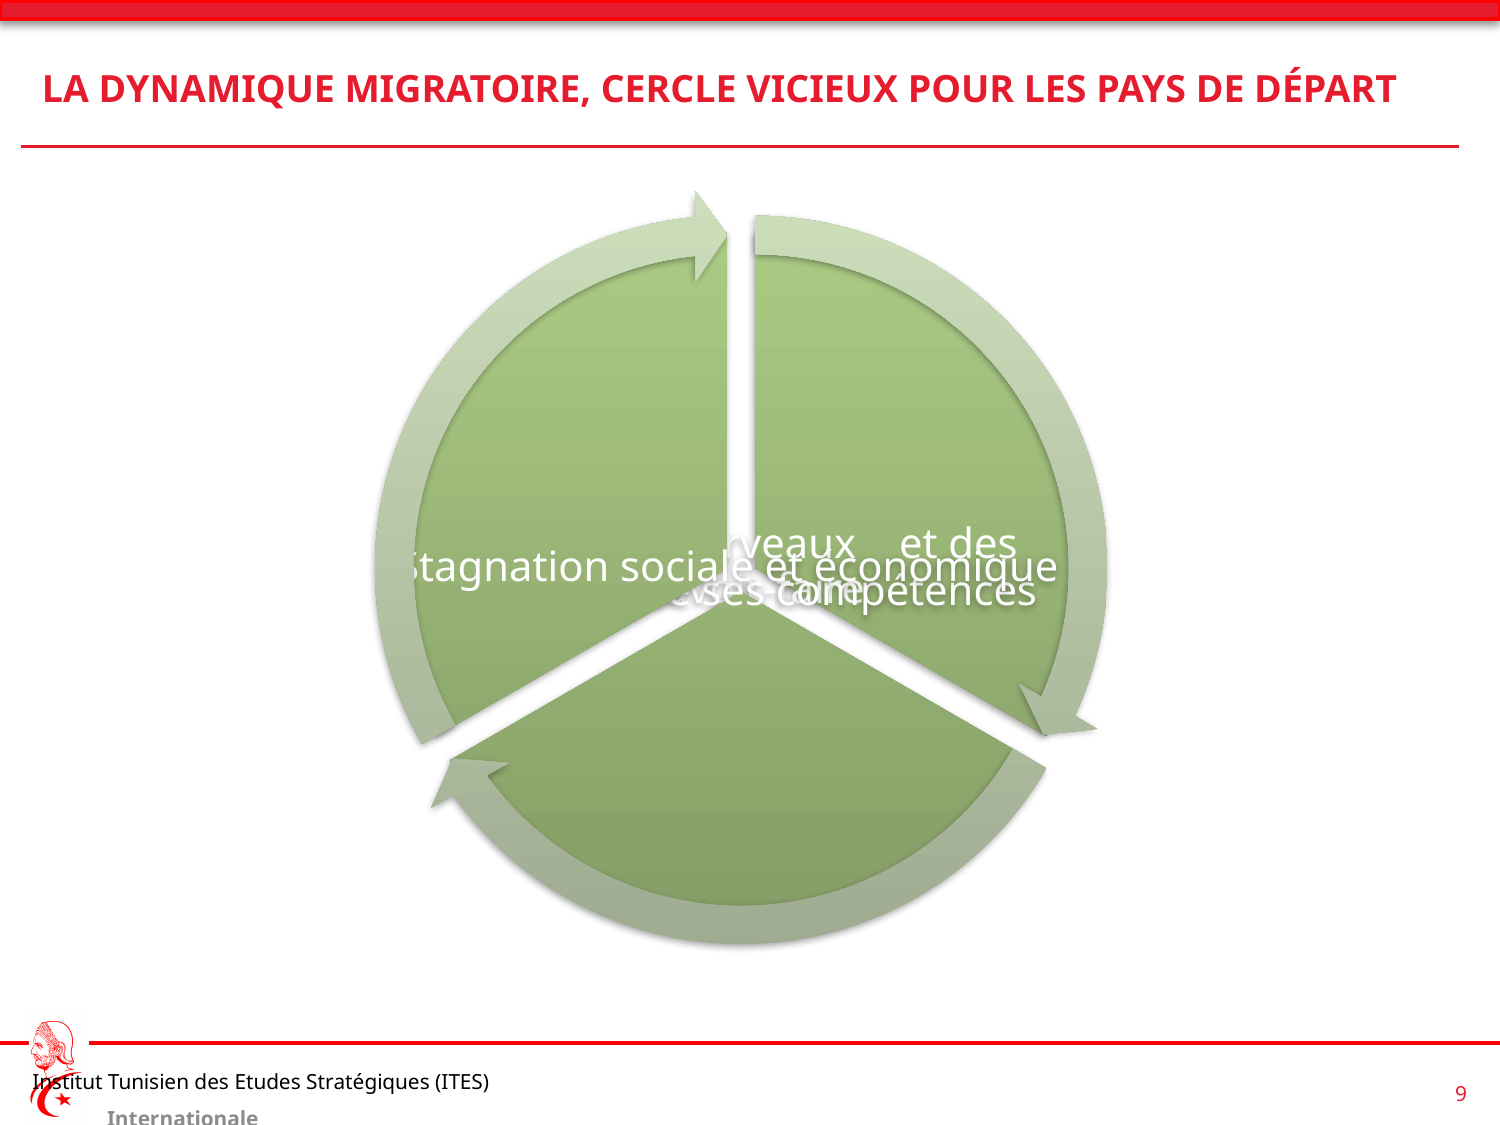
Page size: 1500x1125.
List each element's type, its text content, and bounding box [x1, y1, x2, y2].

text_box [28, 1011, 971, 1124]
list La dynamique migratoire, cercle vicieux pour les pays de départ [26, 28, 1470, 146]
text_box [87, 161, 1397, 1028]
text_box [182, 179, 1301, 981]
